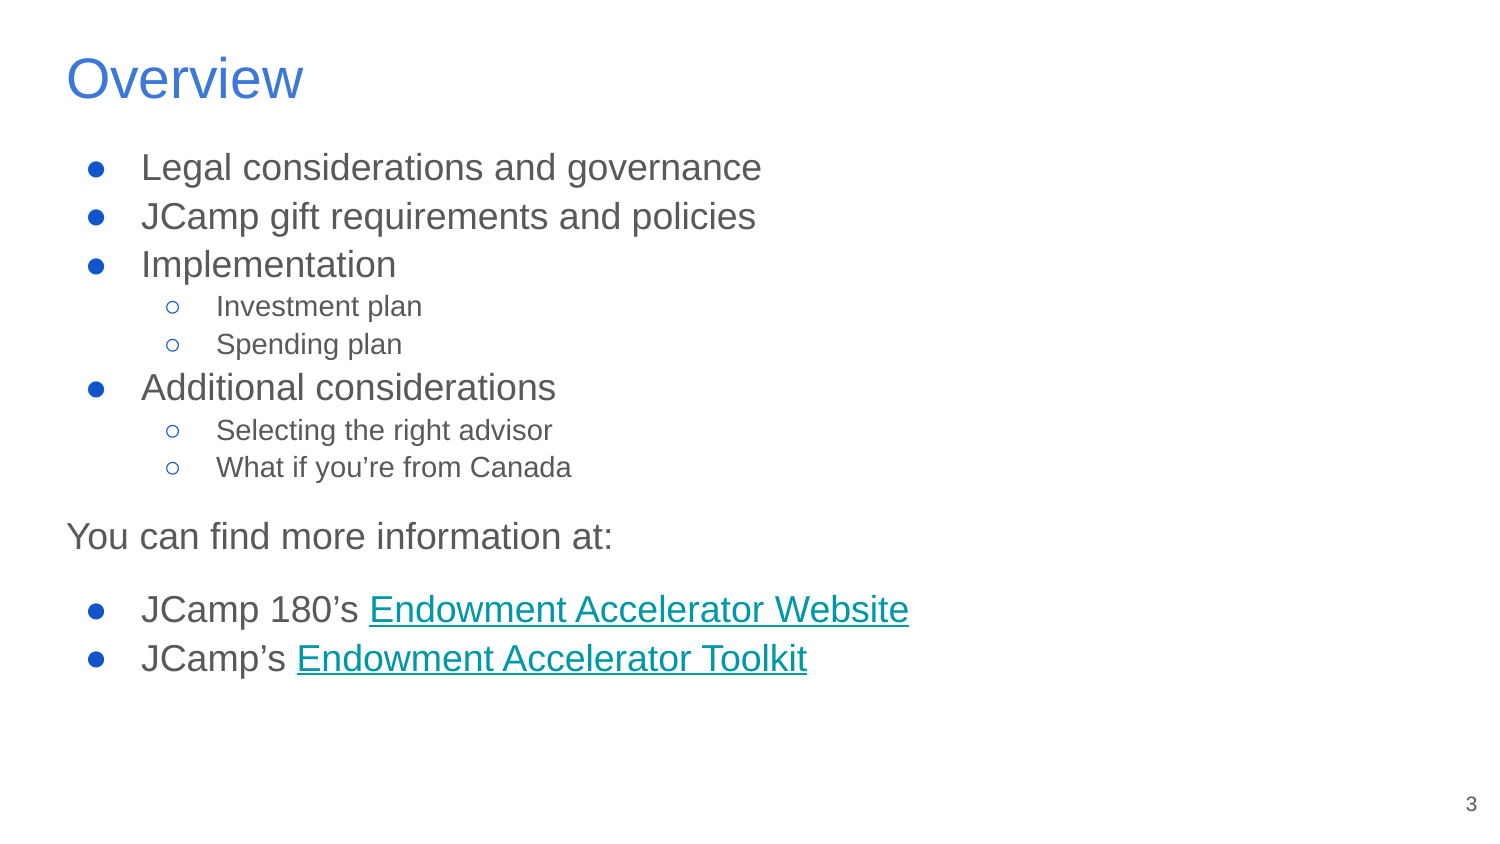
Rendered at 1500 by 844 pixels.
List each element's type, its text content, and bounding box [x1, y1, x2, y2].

list Legal considerations and governance JCamp gift requirements and policies Implementation Investment plan Spending plan Additional considerations Selecting the right advisor What if you’re from Canada You can find more information at: JCamp 180’s Endowment Accelerator Website JCamp’s Endowment Accelerator Toolkit [51, 125, 1449, 811]
slide_number 3 [1402, 771, 1493, 837]
title Overview [51, 31, 1449, 125]
